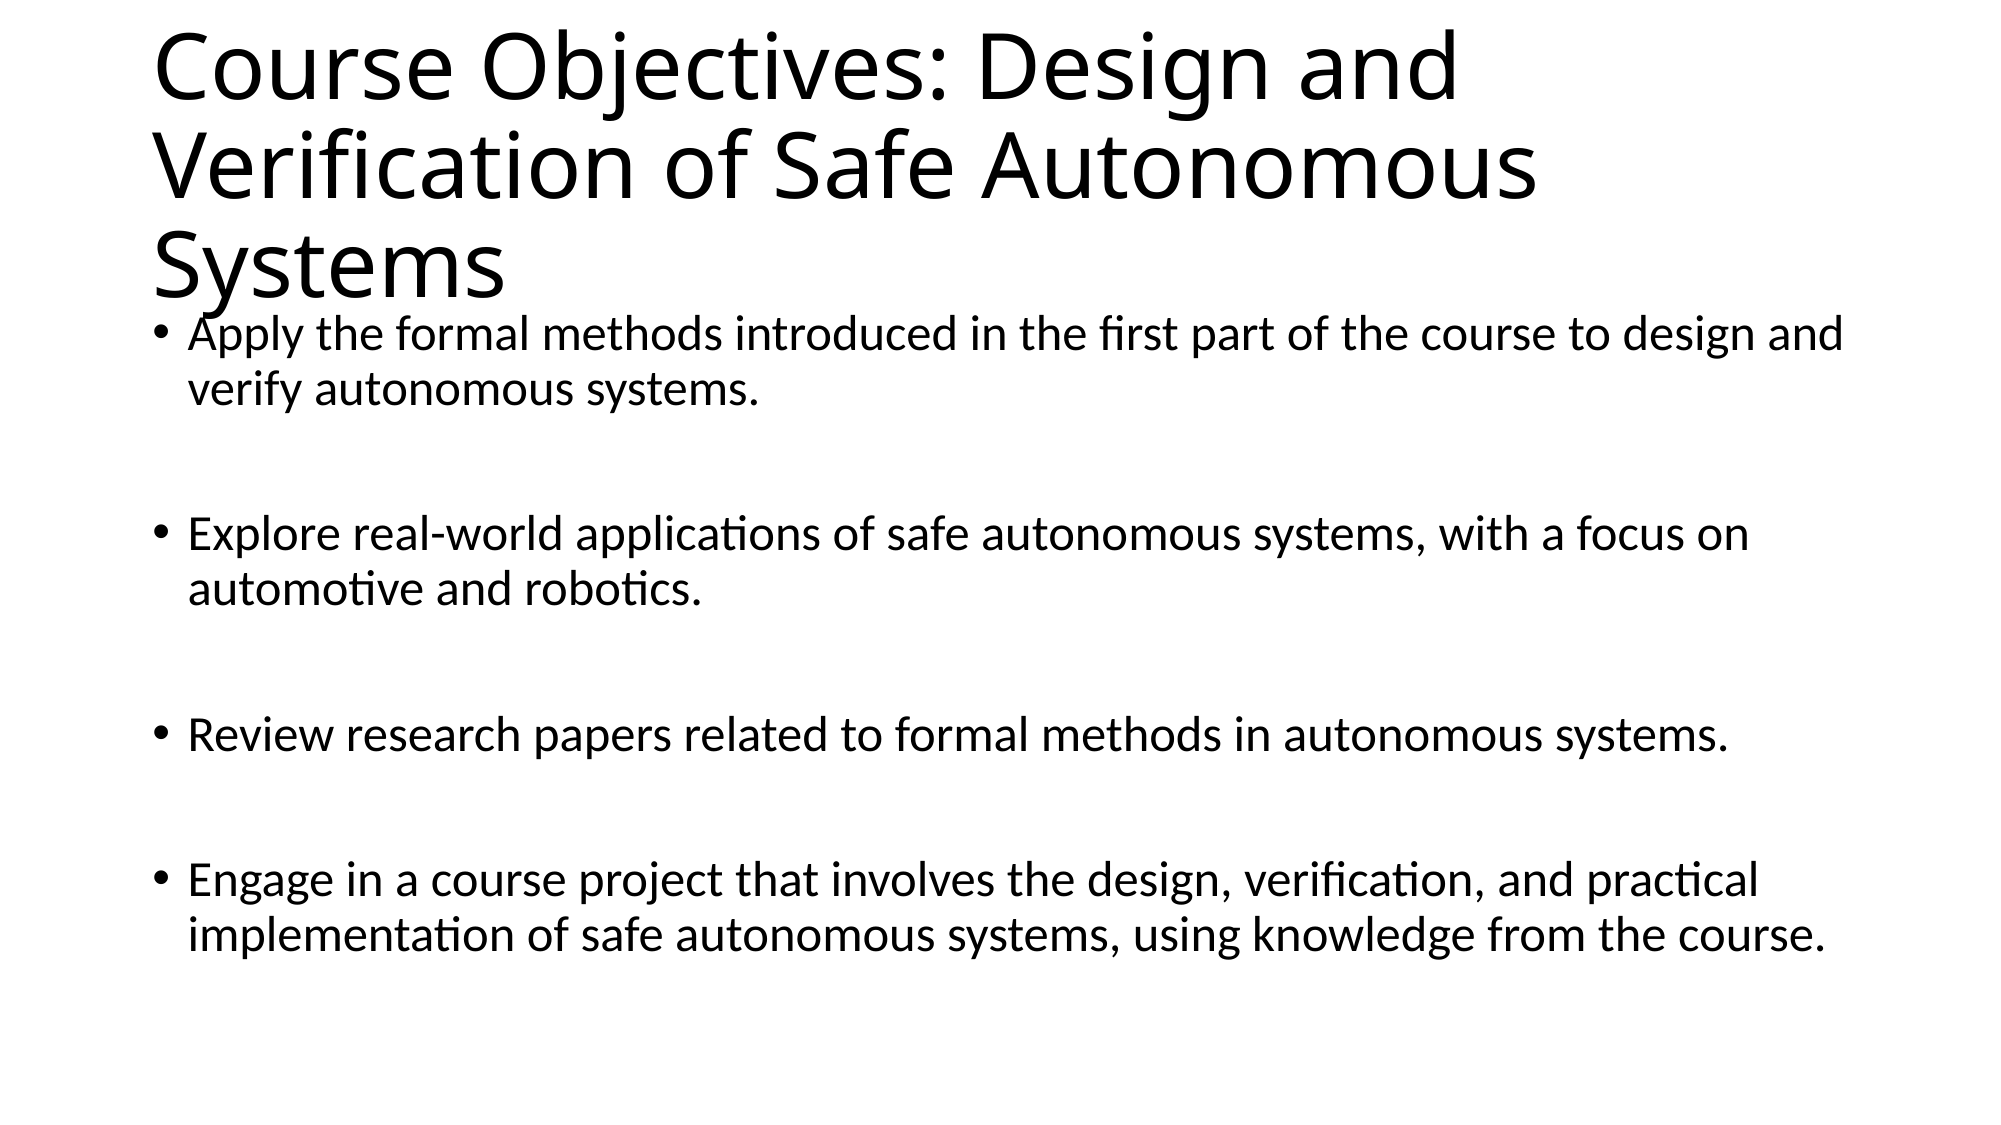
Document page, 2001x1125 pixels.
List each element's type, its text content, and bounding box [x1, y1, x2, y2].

title Course Objectives: Design and Verification of Safe Autonomous Systems [137, 59, 1863, 278]
list Apply the formal methods introduced in the first part of the course to design and verify autonomous systems. Explore real-world applications of safe autonomous systems, with a focus on automotive and robotics. Review research papers related to formal methods in autonomous systems. Engage in a course project that involves the design, verification, and practical implementation of safe autonomous systems, using knowledge from the course. [137, 299, 1863, 1014]
